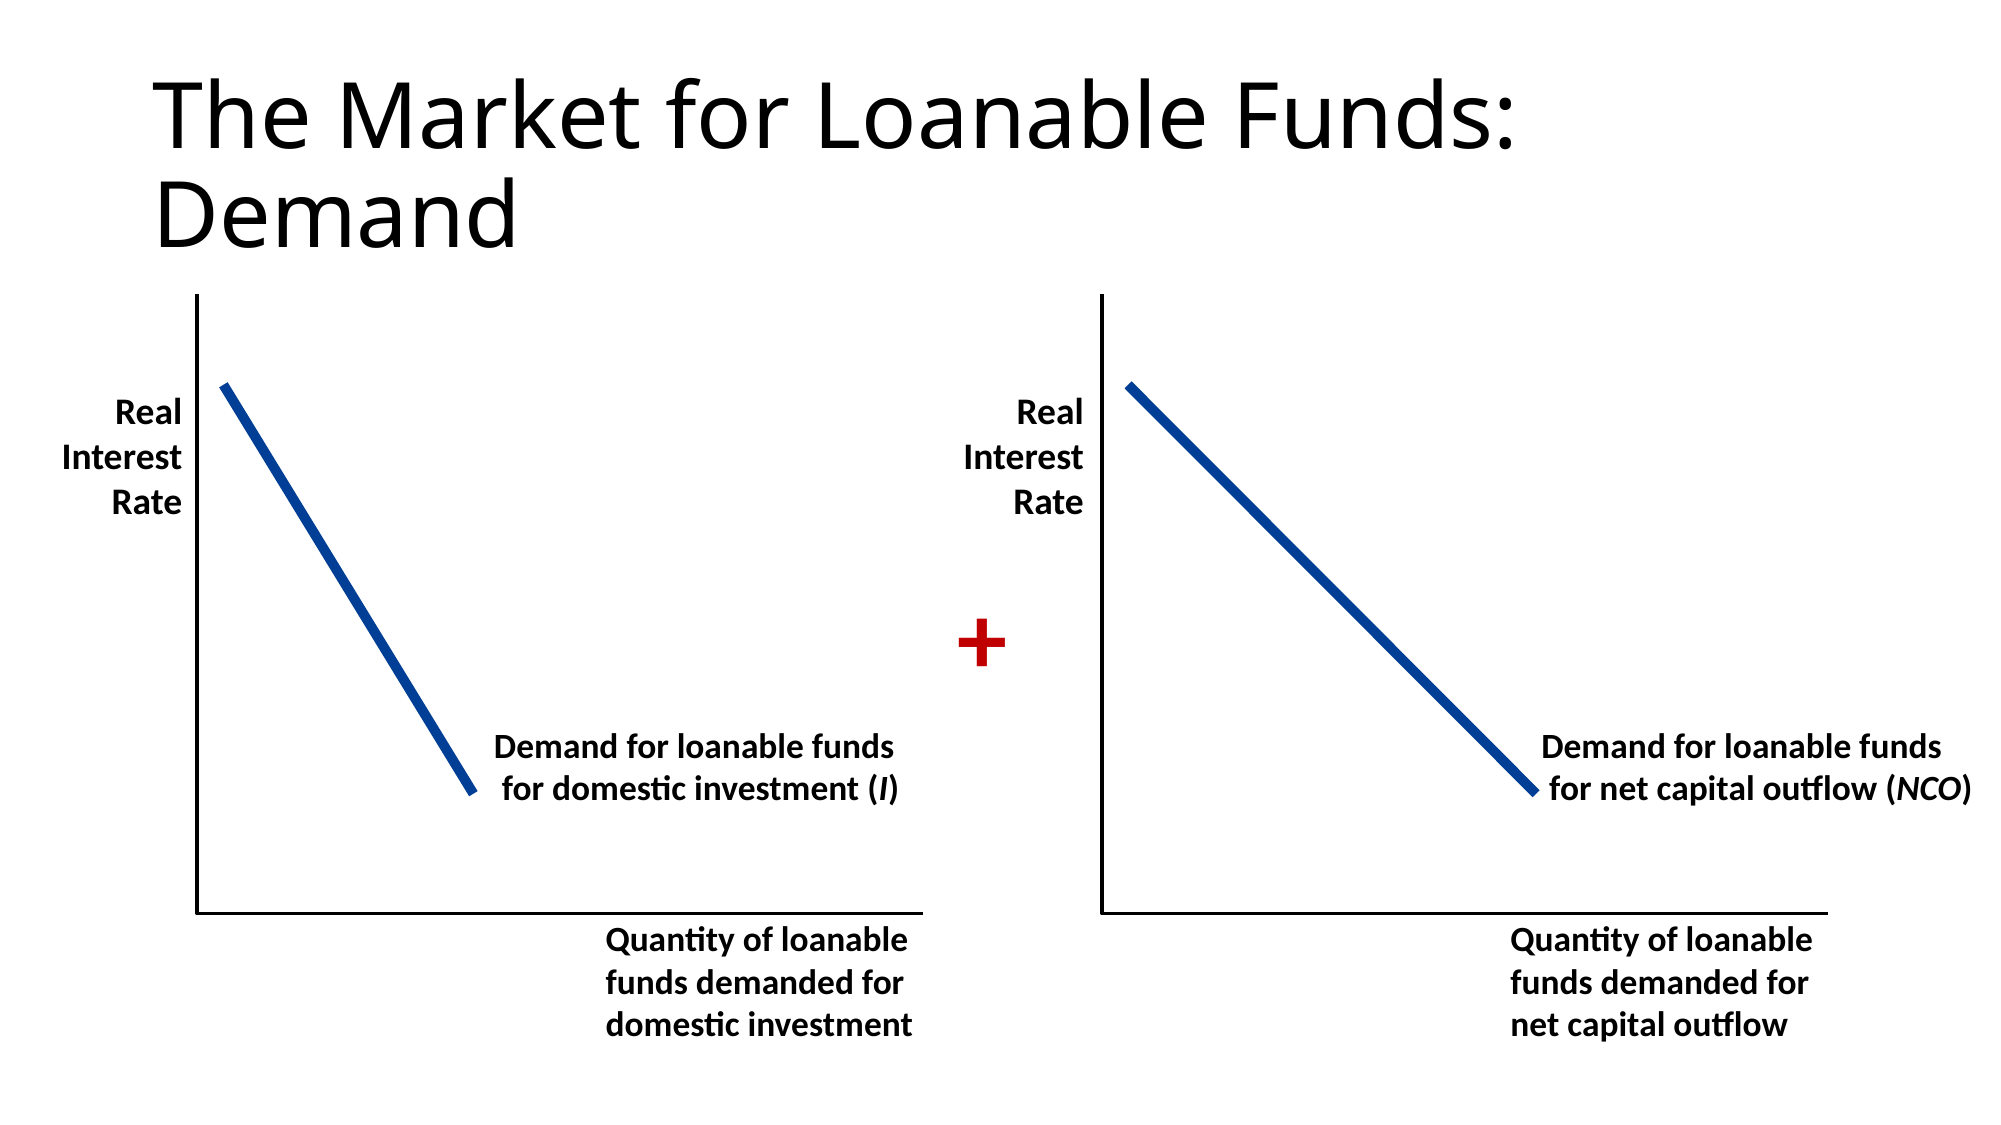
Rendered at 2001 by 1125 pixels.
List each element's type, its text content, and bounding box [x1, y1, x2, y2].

text_box [1101, 294, 1829, 914]
title The Market for Loanable Funds: Demand [137, 59, 1863, 278]
text_box [197, 294, 924, 914]
text_box Real Interest Rate [912, 379, 1099, 530]
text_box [223, 384, 903, 809]
text_box Real Interest Rate [10, 379, 198, 530]
text_box Quantity of loanable funds demanded for domestic investment [605, 916, 917, 1044]
text_box Quantity of loanable funds demanded for net capital outflow [1510, 916, 1822, 1044]
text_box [1128, 384, 1975, 809]
text_box + [903, 566, 1079, 702]
